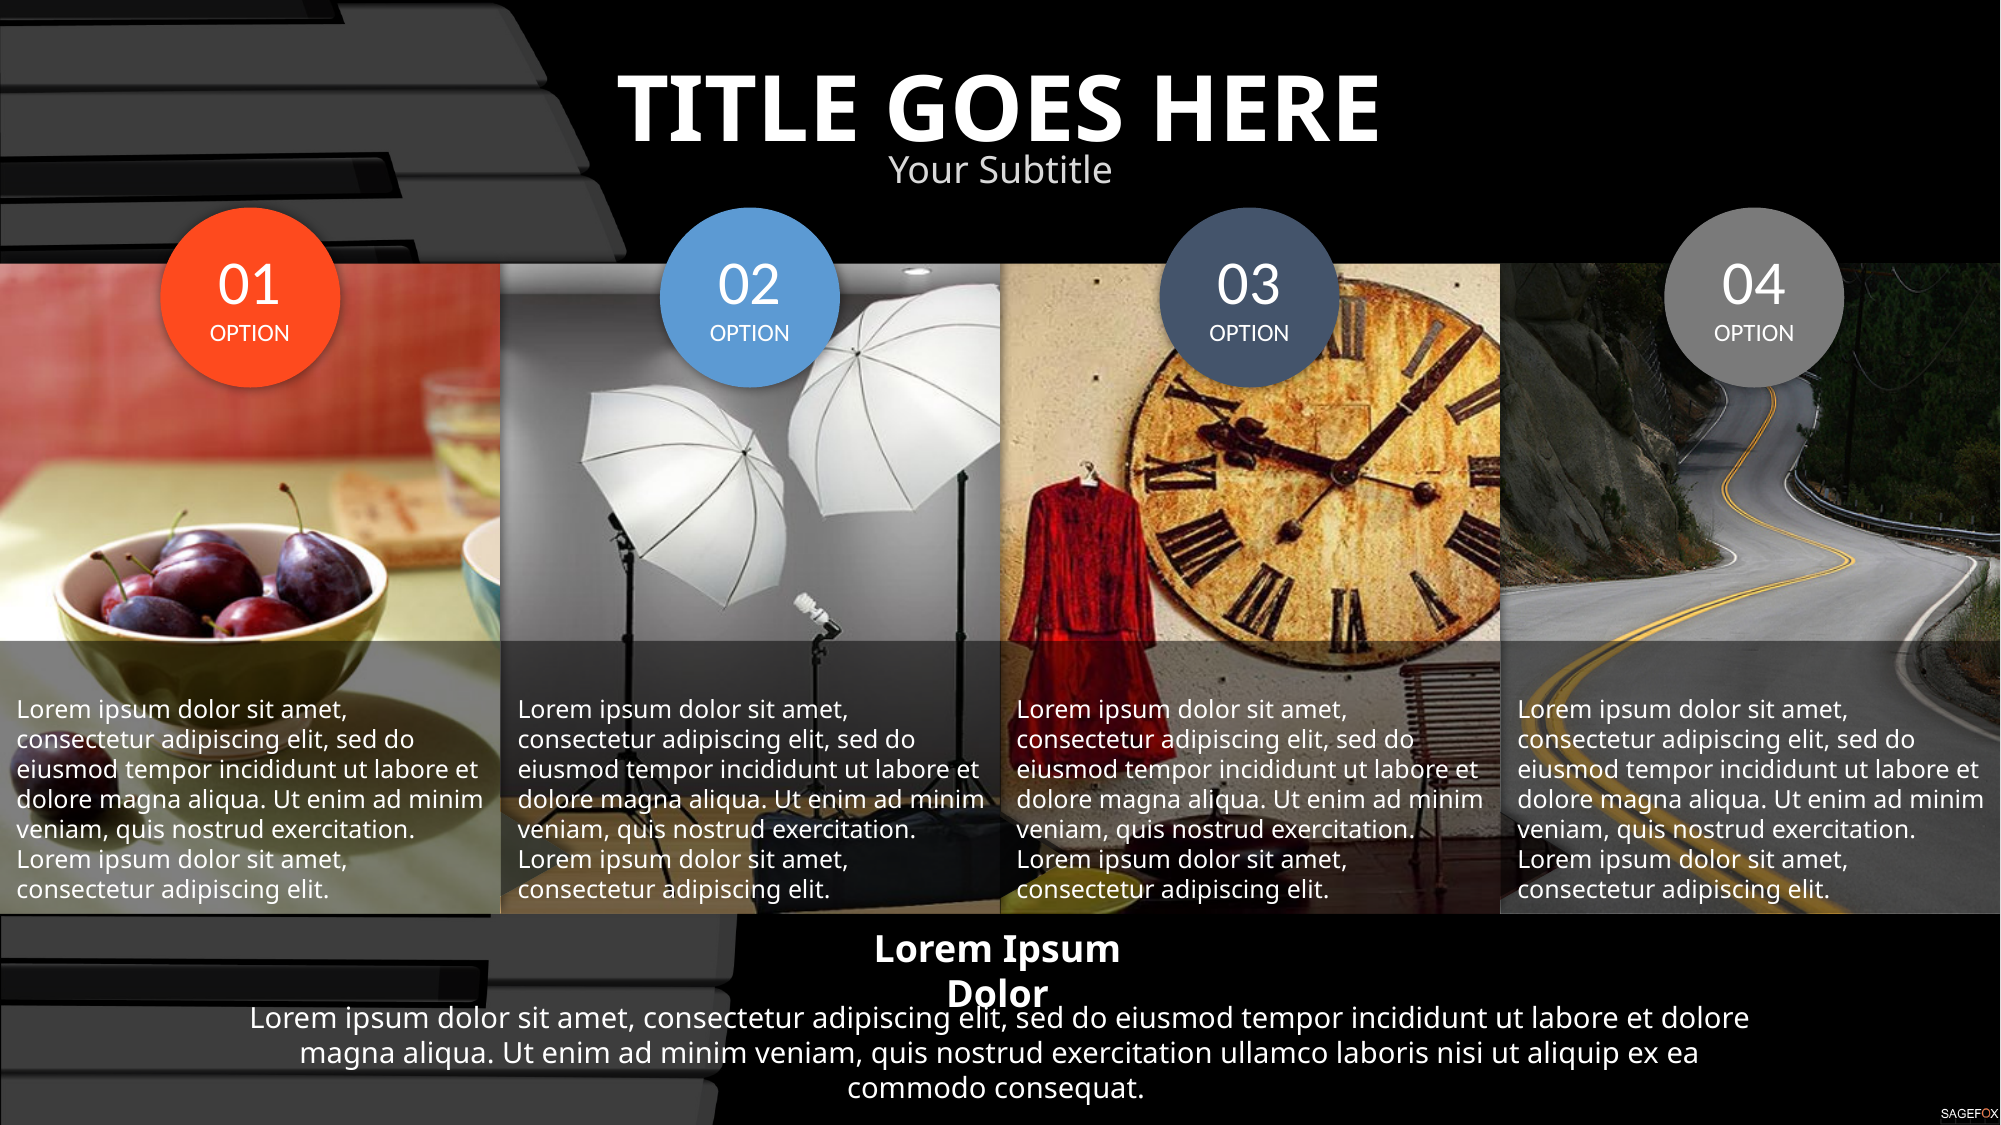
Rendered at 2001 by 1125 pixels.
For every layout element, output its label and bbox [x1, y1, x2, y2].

text_box [1664, 207, 1845, 388]
text_box [1011, 262, 1501, 640]
text_box [1159, 207, 1340, 388]
text_box [511, 262, 1002, 640]
text_box [0, 640, 500, 914]
text_box [1500, 640, 2000, 914]
text_box [1510, 263, 2000, 640]
text_box [659, 207, 840, 388]
text_box [229, 939, 1771, 1078]
text_box [160, 207, 341, 388]
text_box [500, 640, 999, 914]
text_box [999, 640, 1500, 914]
text_box [0, 262, 501, 640]
picture [0, 0, 2001, 1125]
text_box [548, 42, 1452, 199]
